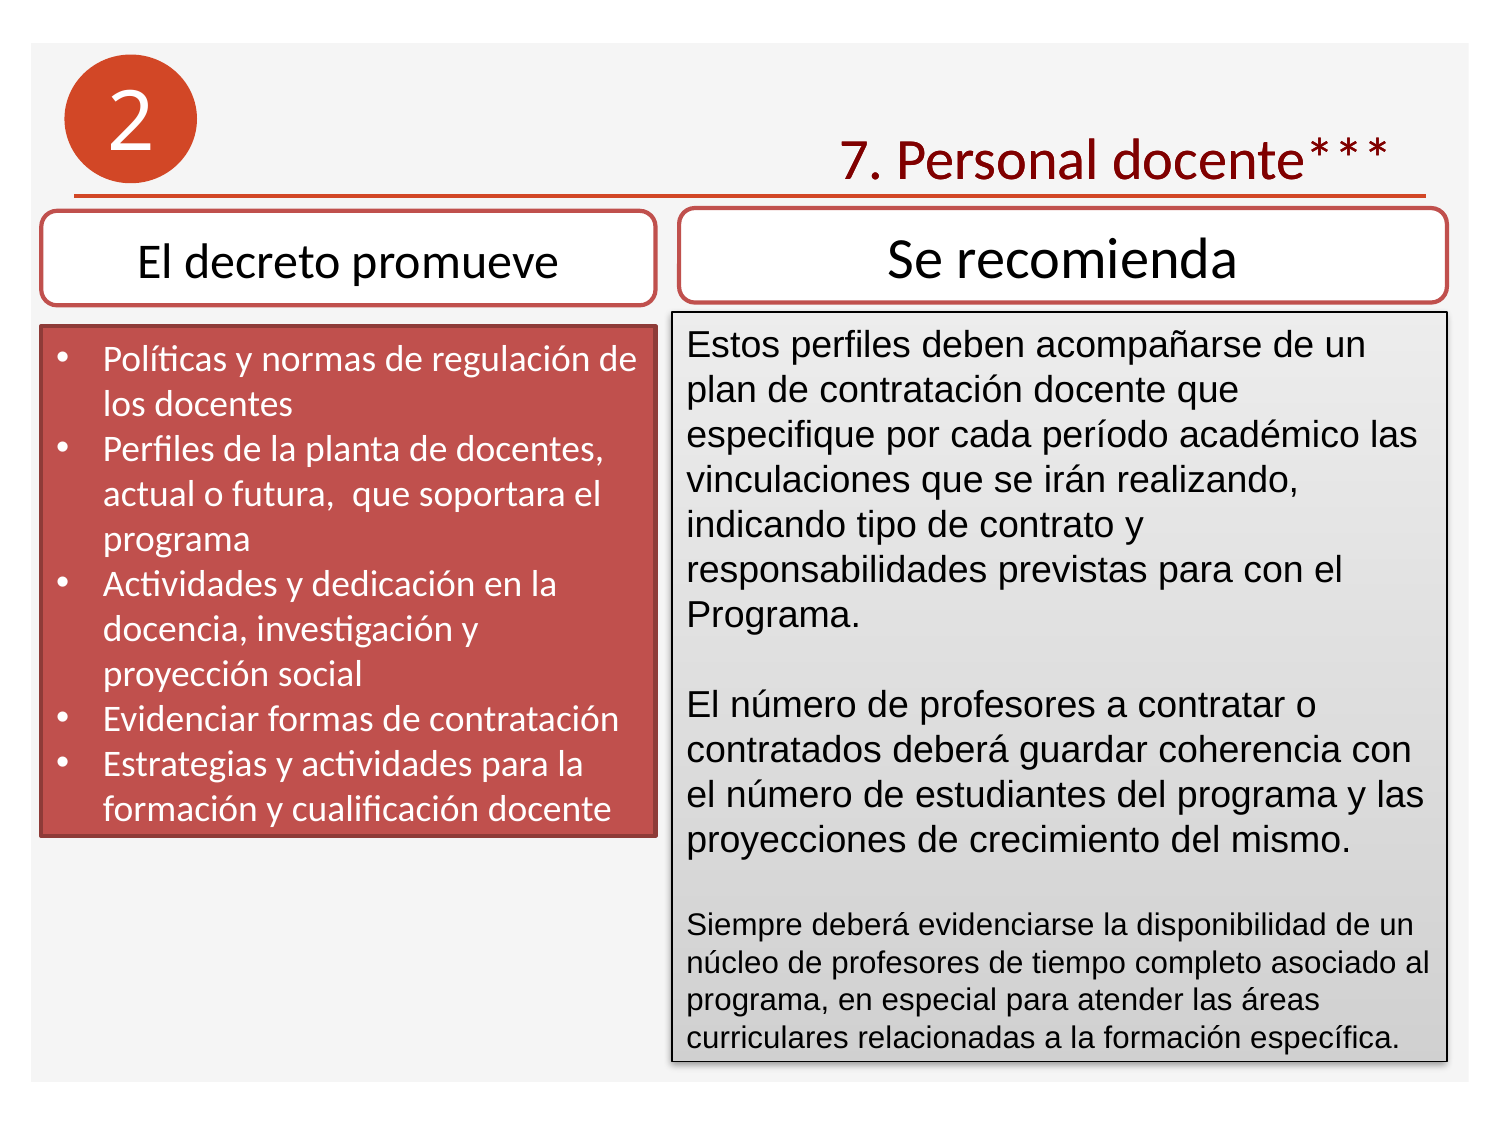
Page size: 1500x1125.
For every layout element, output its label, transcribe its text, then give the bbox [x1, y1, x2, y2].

text_box El decreto promueve [39, 208, 658, 308]
text_box Se recomienda [676, 205, 1450, 305]
text_box 7. Personal docente*** [824, 113, 1408, 199]
text_box Políticas y normas de regulación de los docentes Perfiles de la planta de docentes, actual o futura, que soportara el programa Actividades y dedicación en la docencia, investigación y proyección social Evidenciar formas de contratación Estrategias y actividades para la formación y cualificación docente [39, 324, 658, 838]
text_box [40, 54, 223, 184]
text_box Estos perfiles deben acompañarse de un plan de contratación docente que especifique por cada período académico las vinculaciones que se irán realizando, indicando tipo de contrato y responsabilidades previstas para con el Programa. El número de profesores a contratar o contratados deberá guardar coherencia con el número de estudiantes del programa y las proyecciones de crecimiento del mismo. Siempre deberá evidenciarse la disponibilidad de un núcleo de profesores de tiempo completo asociado al programa, en especial para atender las áreas curriculares relacionadas a la formación específica. [671, 311, 1448, 1062]
